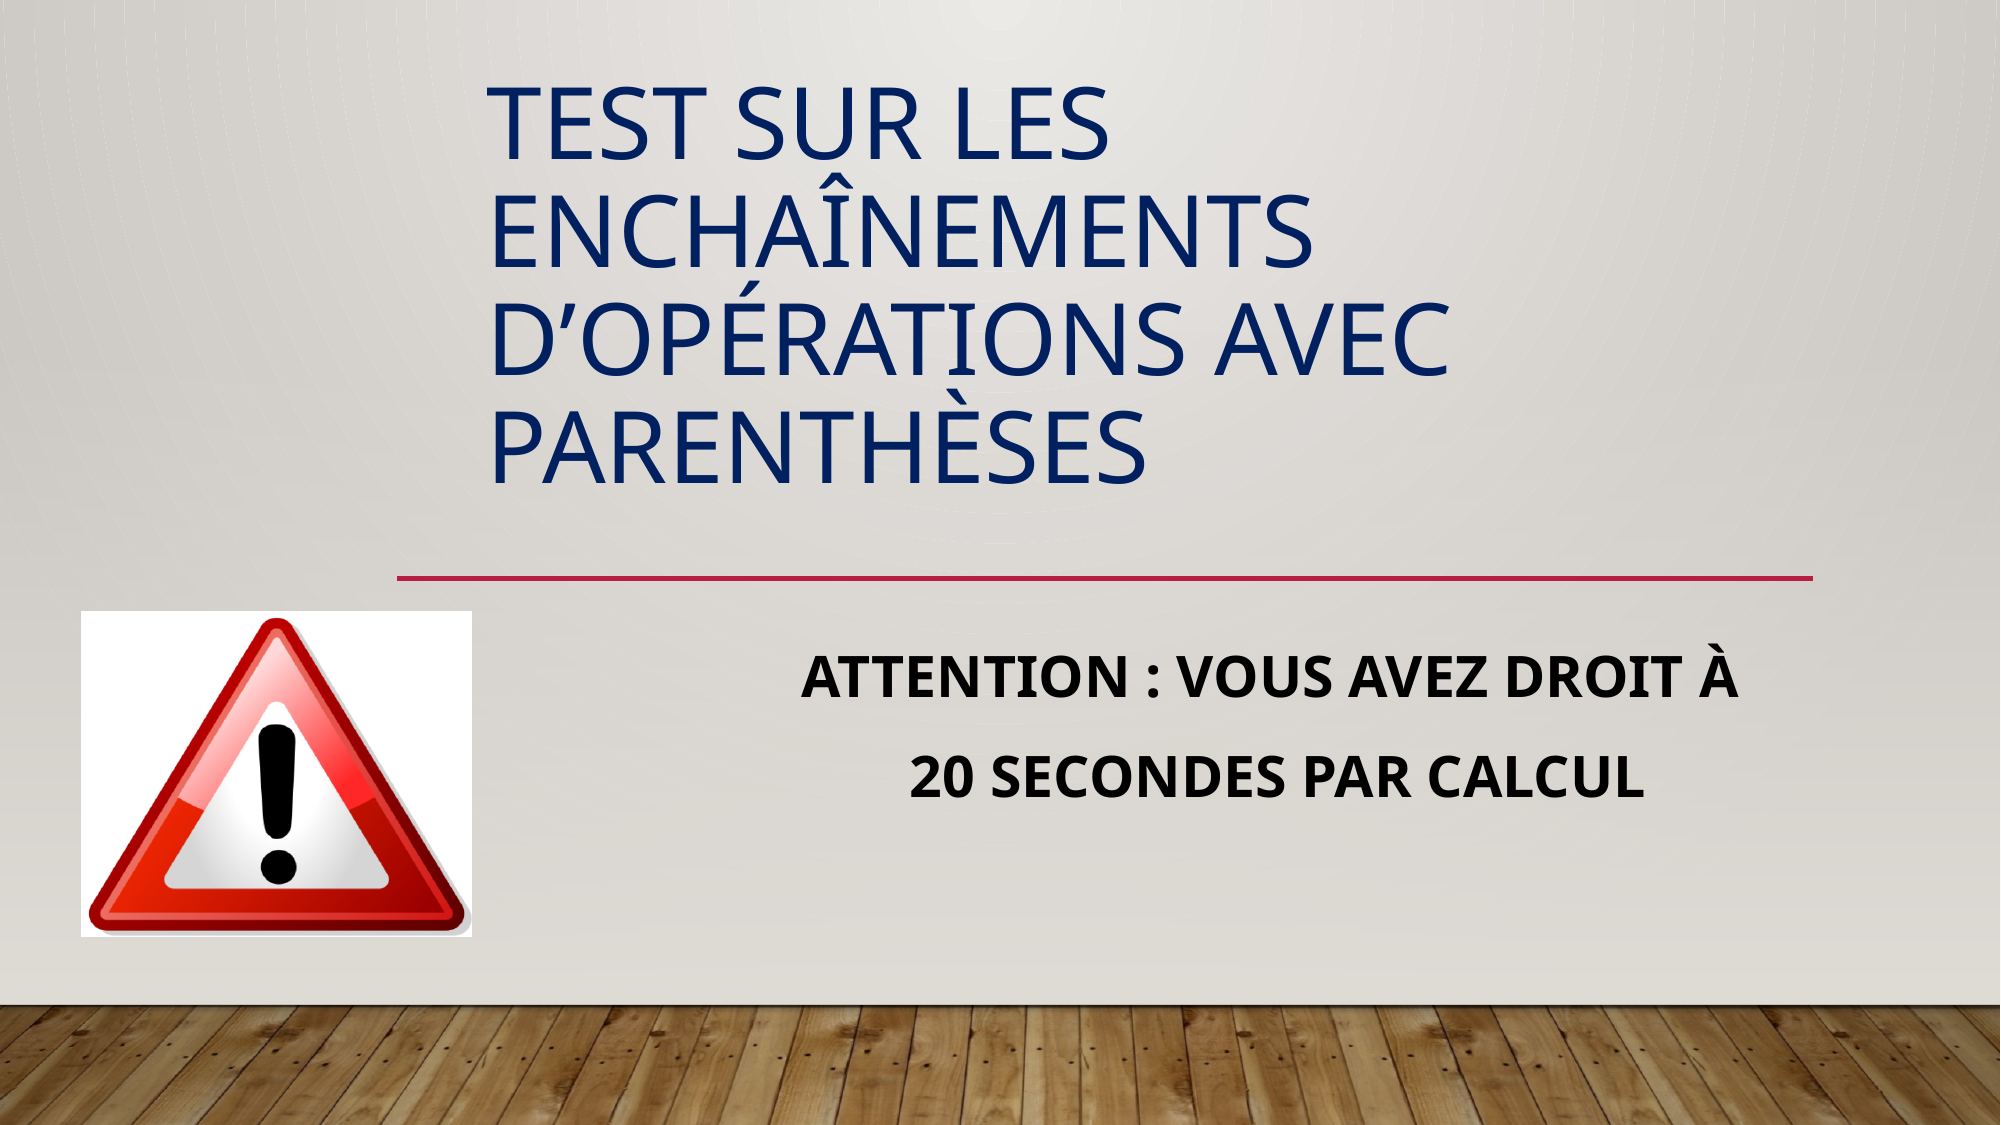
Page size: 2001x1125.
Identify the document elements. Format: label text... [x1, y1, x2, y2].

picture [80, 611, 472, 938]
subtitle Attention : vous avez droit à 20 secondes par calcul [528, 554, 2000, 827]
picture [0, 1005, 2000, 1125]
title Test sur les enchaînements d’opérations avec parenthèses [471, 134, 1935, 506]
